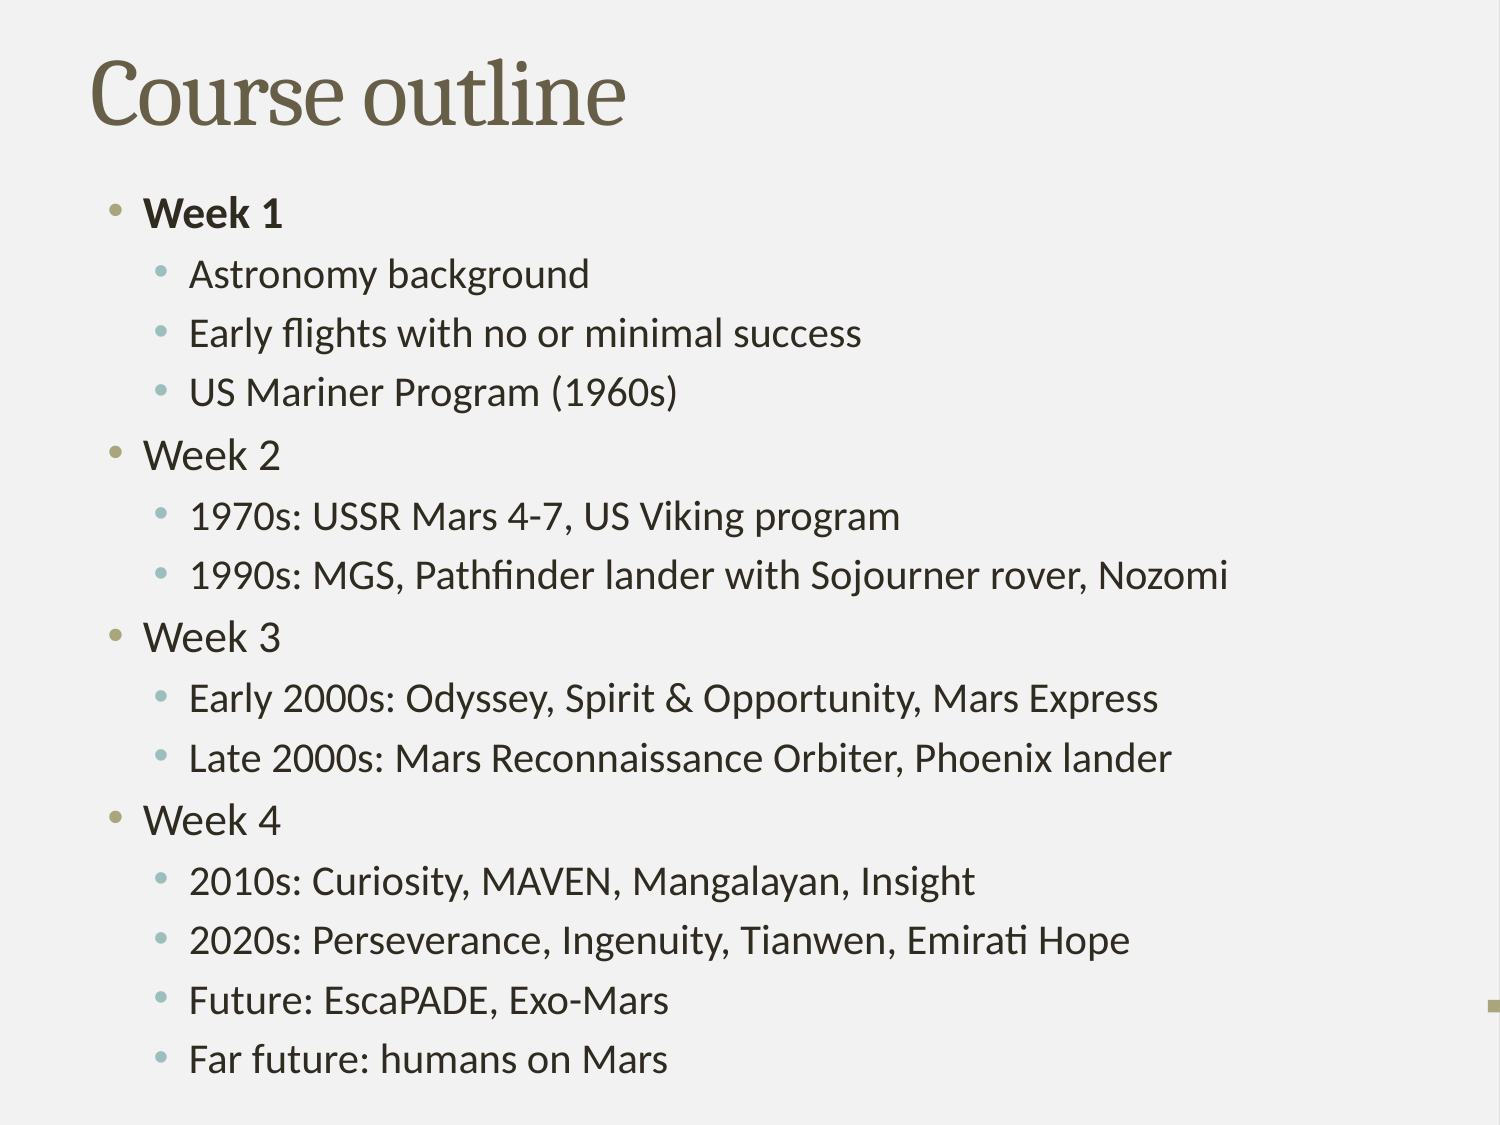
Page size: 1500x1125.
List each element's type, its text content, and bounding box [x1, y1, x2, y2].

list Week 1 Astronomy background Early flights with no or minimal success US Mariner Program (1960s) Week 2 1970s: USSR Mars 4-7, US Viking program 1990s: MGS, Pathfinder lander with Sojourner rover, Nozomi Week 3 Early 2000s: Odyssey, Spirit & Opportunity, Mars Express Late 2000s: Mars Reconnaissance Orbiter, Phoenix lander Week 4 2010s: Curiosity, MAVEN, Mangalayan, Insight 2020s: Perseverance, Ingenuity, Tianwen, Emirati Hope Future: EscaPADE, Exo-Mars Far future: humans on Mars [75, 174, 1366, 1090]
title Course outline [75, 17, 1325, 157]
